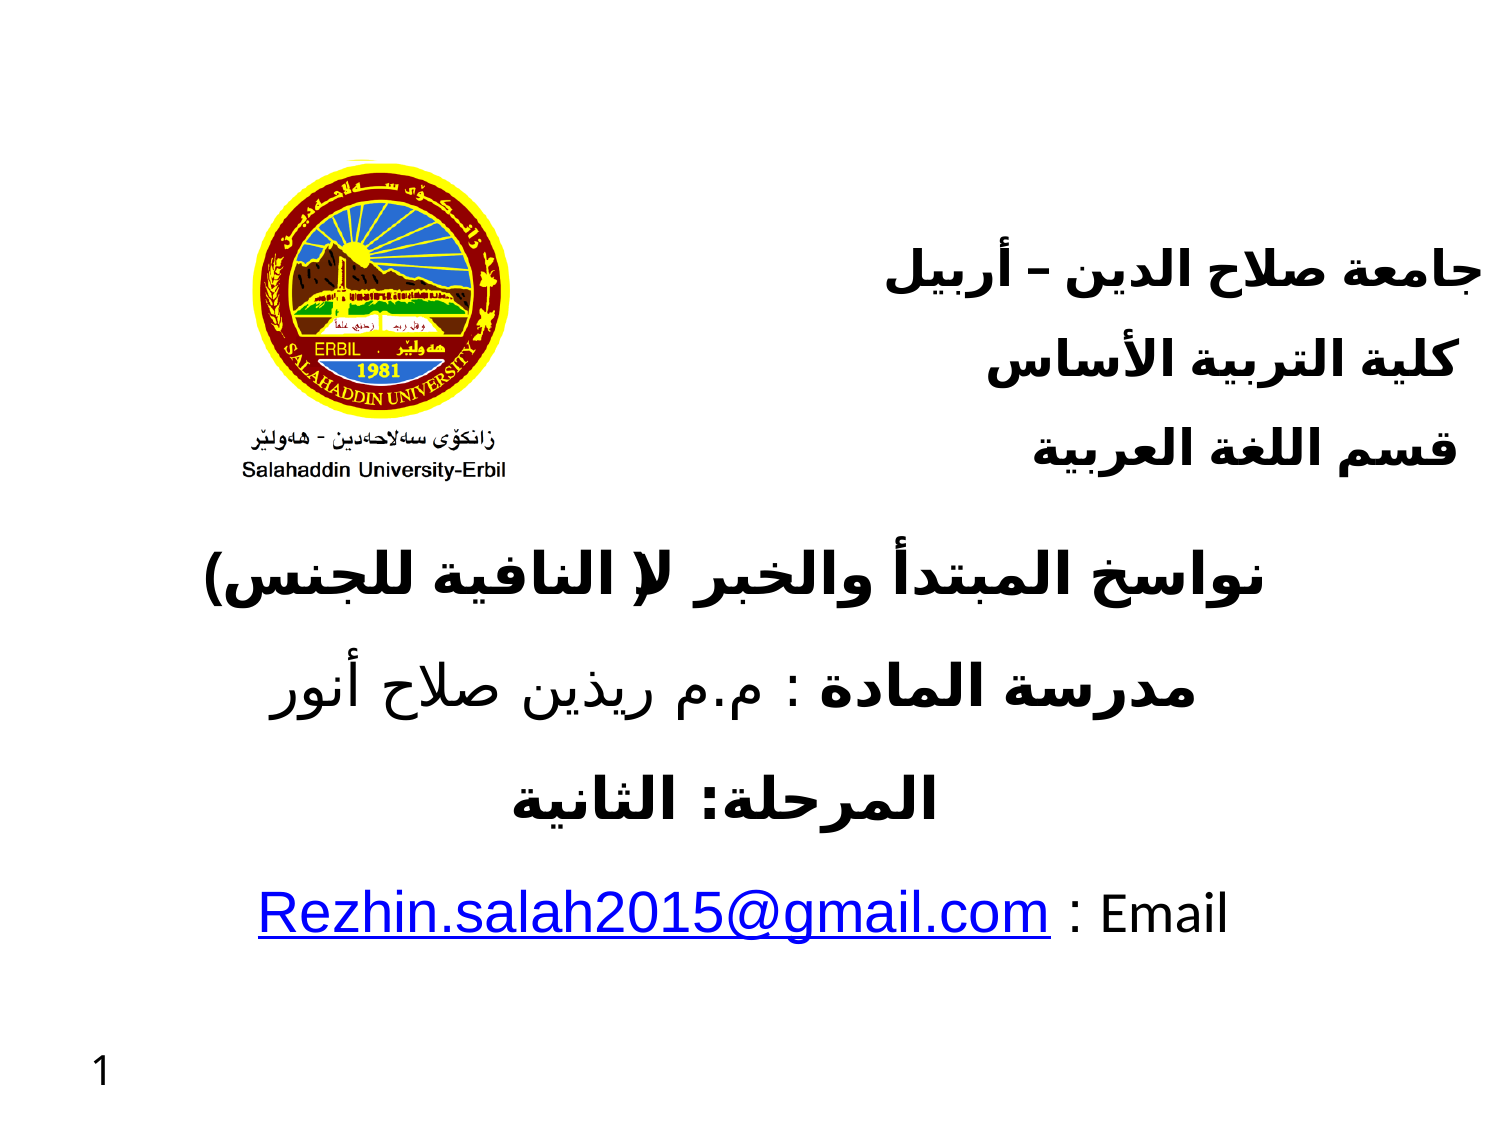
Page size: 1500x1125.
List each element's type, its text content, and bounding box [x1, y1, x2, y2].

picture [229, 158, 531, 497]
text_box جامعة صلاح الدين – أربيل كلية التربية الأساس قسم اللغة العربية [868, 219, 1500, 484]
list نواسخ المبتدأ والخبر(لا النافية للجنس) مدرسة المادة : م.م ريذين صلاح أنور المرحلة: الثانية Email : Rezhin.salah2015@gmail.com [0, 302, 1471, 1125]
slide_number 1 [75, 1042, 425, 1103]
